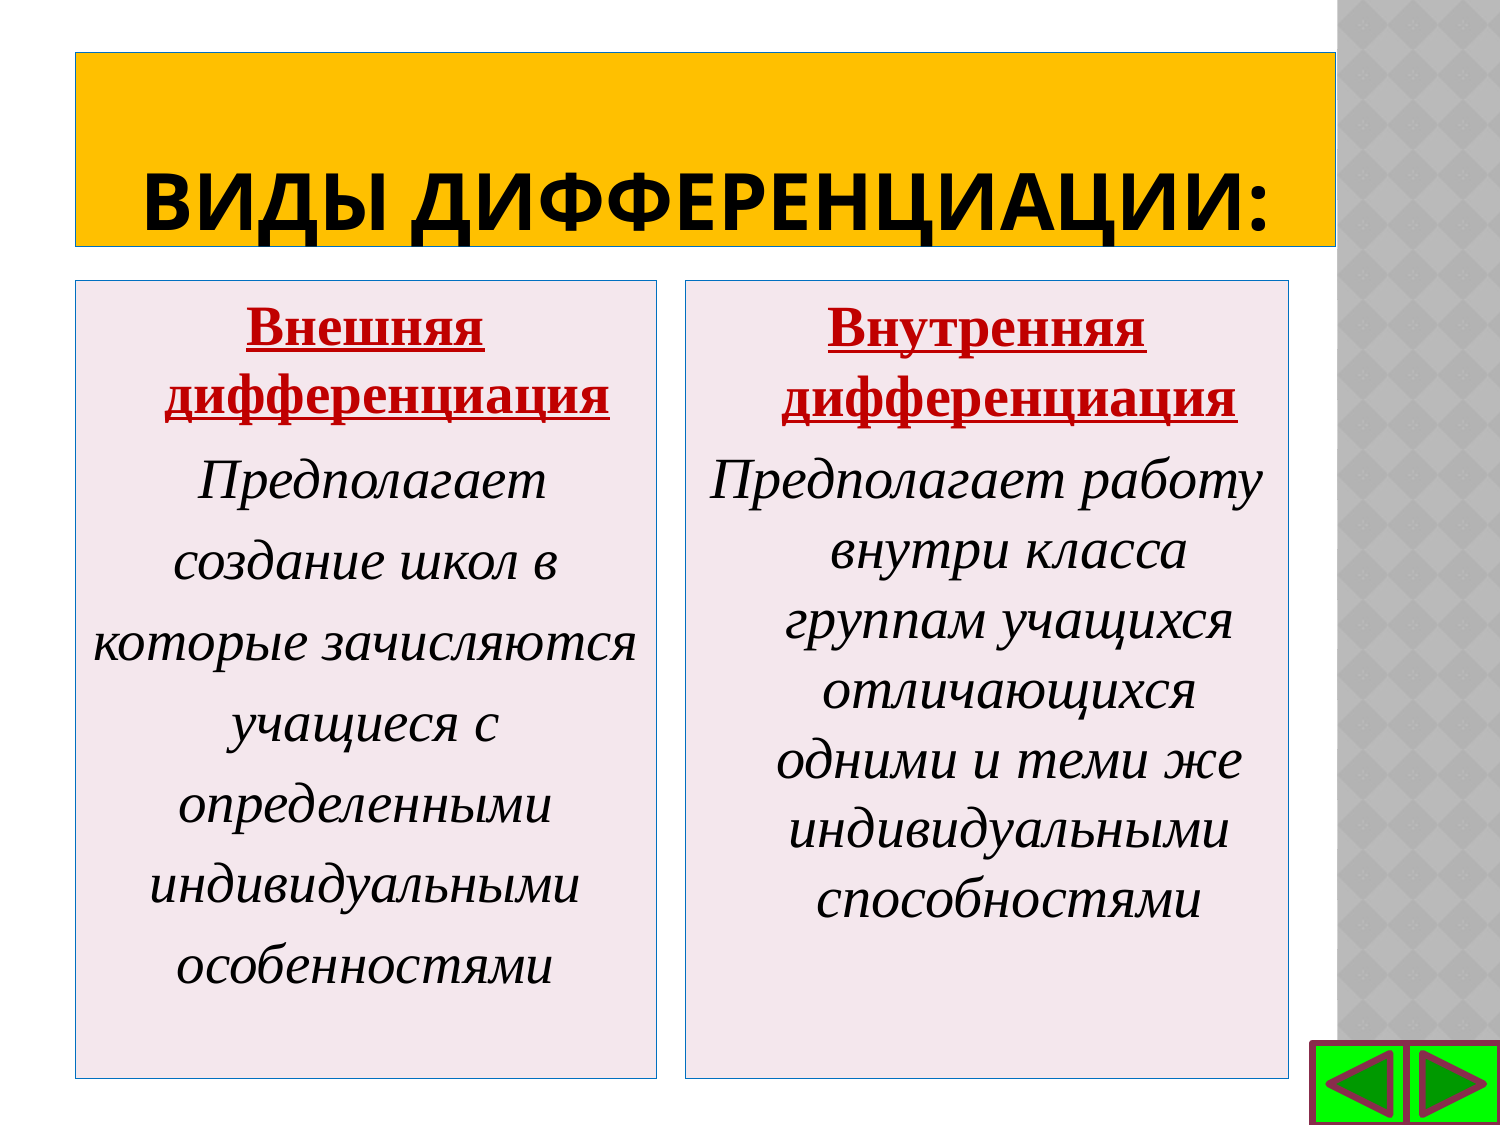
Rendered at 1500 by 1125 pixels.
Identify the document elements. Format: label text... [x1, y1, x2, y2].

text_box [1409, 1040, 1500, 1125]
text_box [1309, 1040, 1409, 1125]
list Внешняя дифференциация Предполагает создание школ в которые зачисляются учащиеся с определенными индивидуальными особенностями [75, 280, 657, 1079]
list Внутренняя дифференциация Предполагает работу внутри класса группам учащихся отличающихся одними и теми же индивидуальными способностями [685, 280, 1289, 1079]
title ВИДЫ ДИФФЕРЕНЦИАЦИИ: [75, 52, 1336, 247]
